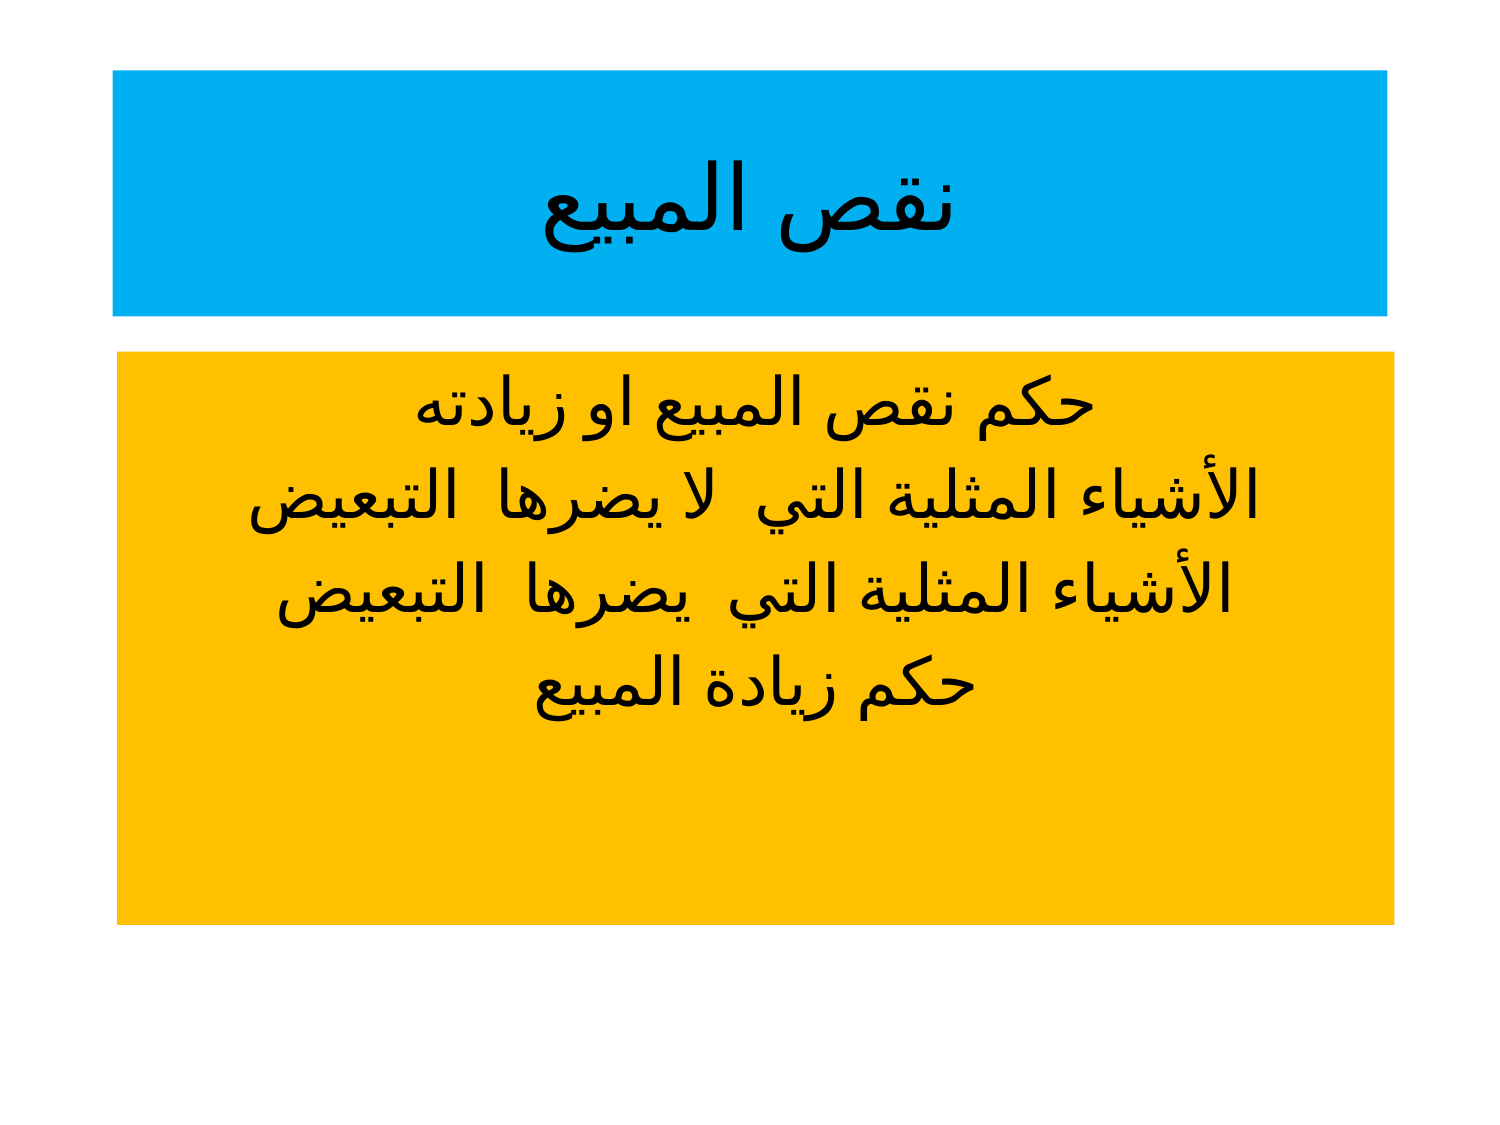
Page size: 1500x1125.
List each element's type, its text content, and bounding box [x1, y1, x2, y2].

subtitle حكم نقص المبيع او زيادته الأشياء المثلية التي لا يضرها التبعيض الأشياء المثلية التي يضرها التبعيض حكم زيادة المبيع [117, 351, 1395, 925]
title نقص المبيع [112, 70, 1388, 317]
